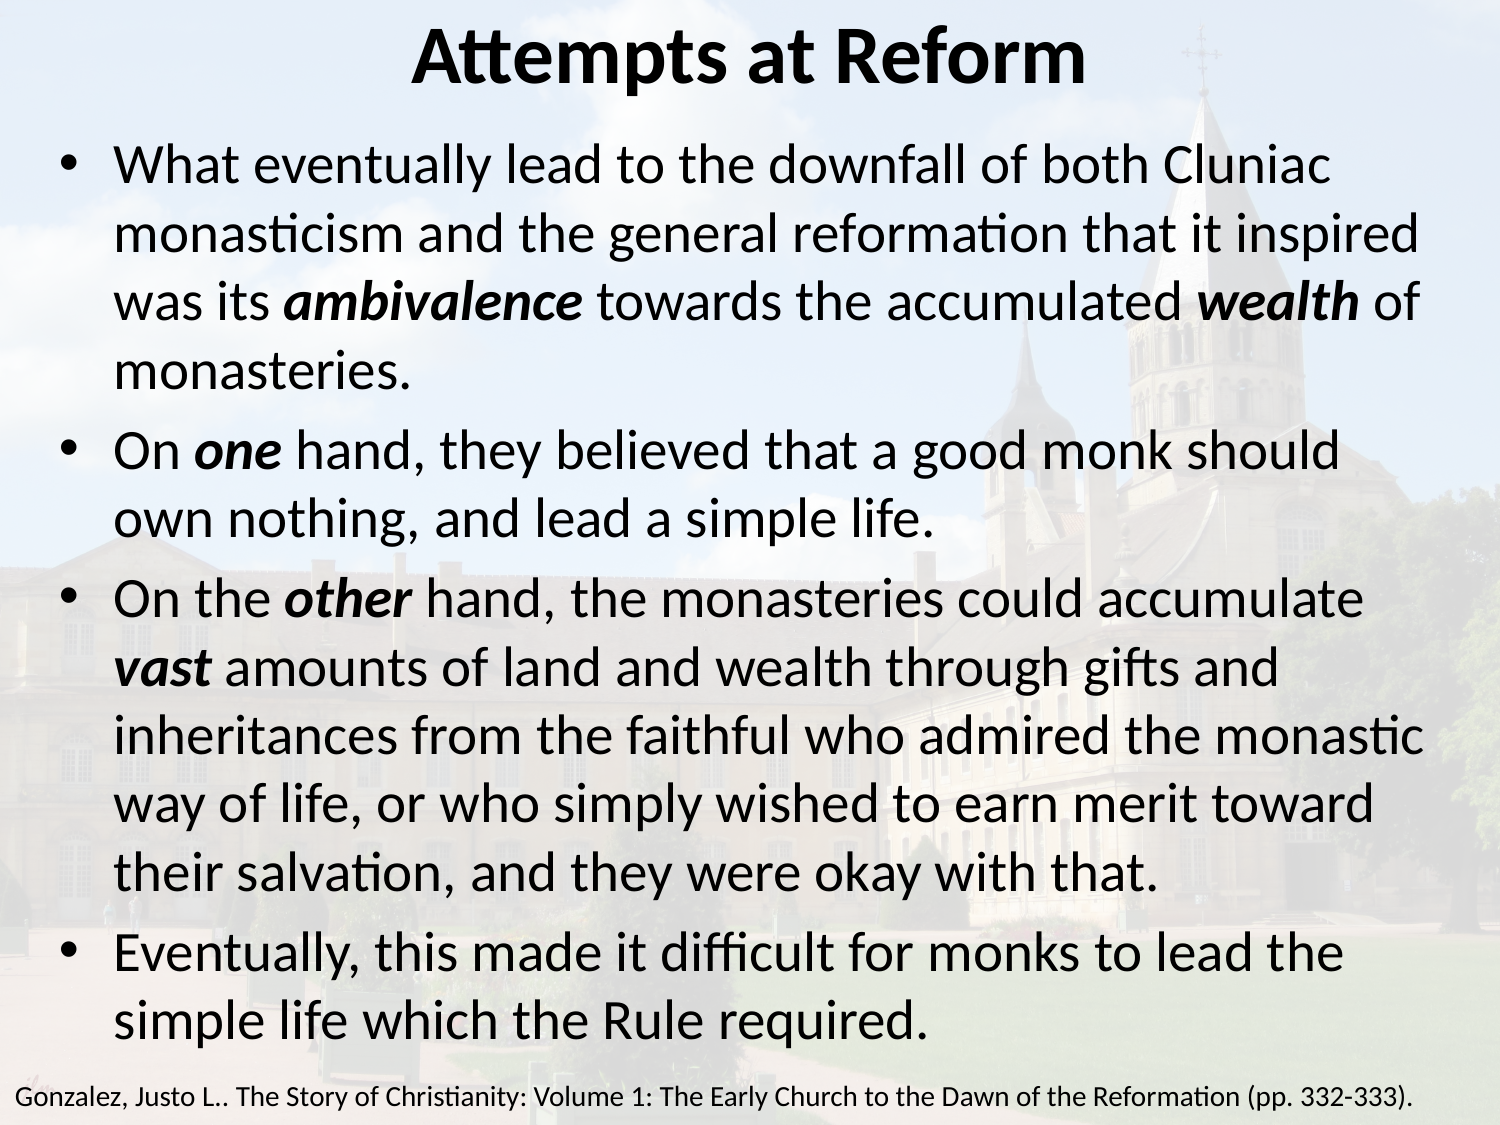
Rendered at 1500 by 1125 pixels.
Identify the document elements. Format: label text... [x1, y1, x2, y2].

text_box Gonzalez, Justo L.. The Story of Christianity: Volume 1: The Early Church to the Dawn of the Reformation (pp. 332-333). [0, 1069, 1500, 1120]
title Attempts at Reform [0, 0, 1500, 100]
list What eventually lead to the downfall of both Cluniac monasticism and the general reformation that it inspired was its ambivalence towards the accumulated wealth of monasteries. On one hand, they believed that a good monk should own nothing, and lead a simple life. On the other hand, the monasteries could accumulate vast amounts of land and wealth through gifts and inheritances from the faithful who admired the monastic way of life, or who simply wished to earn merit toward their salvation, and they were okay with that. Eventually, this made it difficult for monks to lead the simple life which the Rule required. [43, 119, 1457, 1069]
